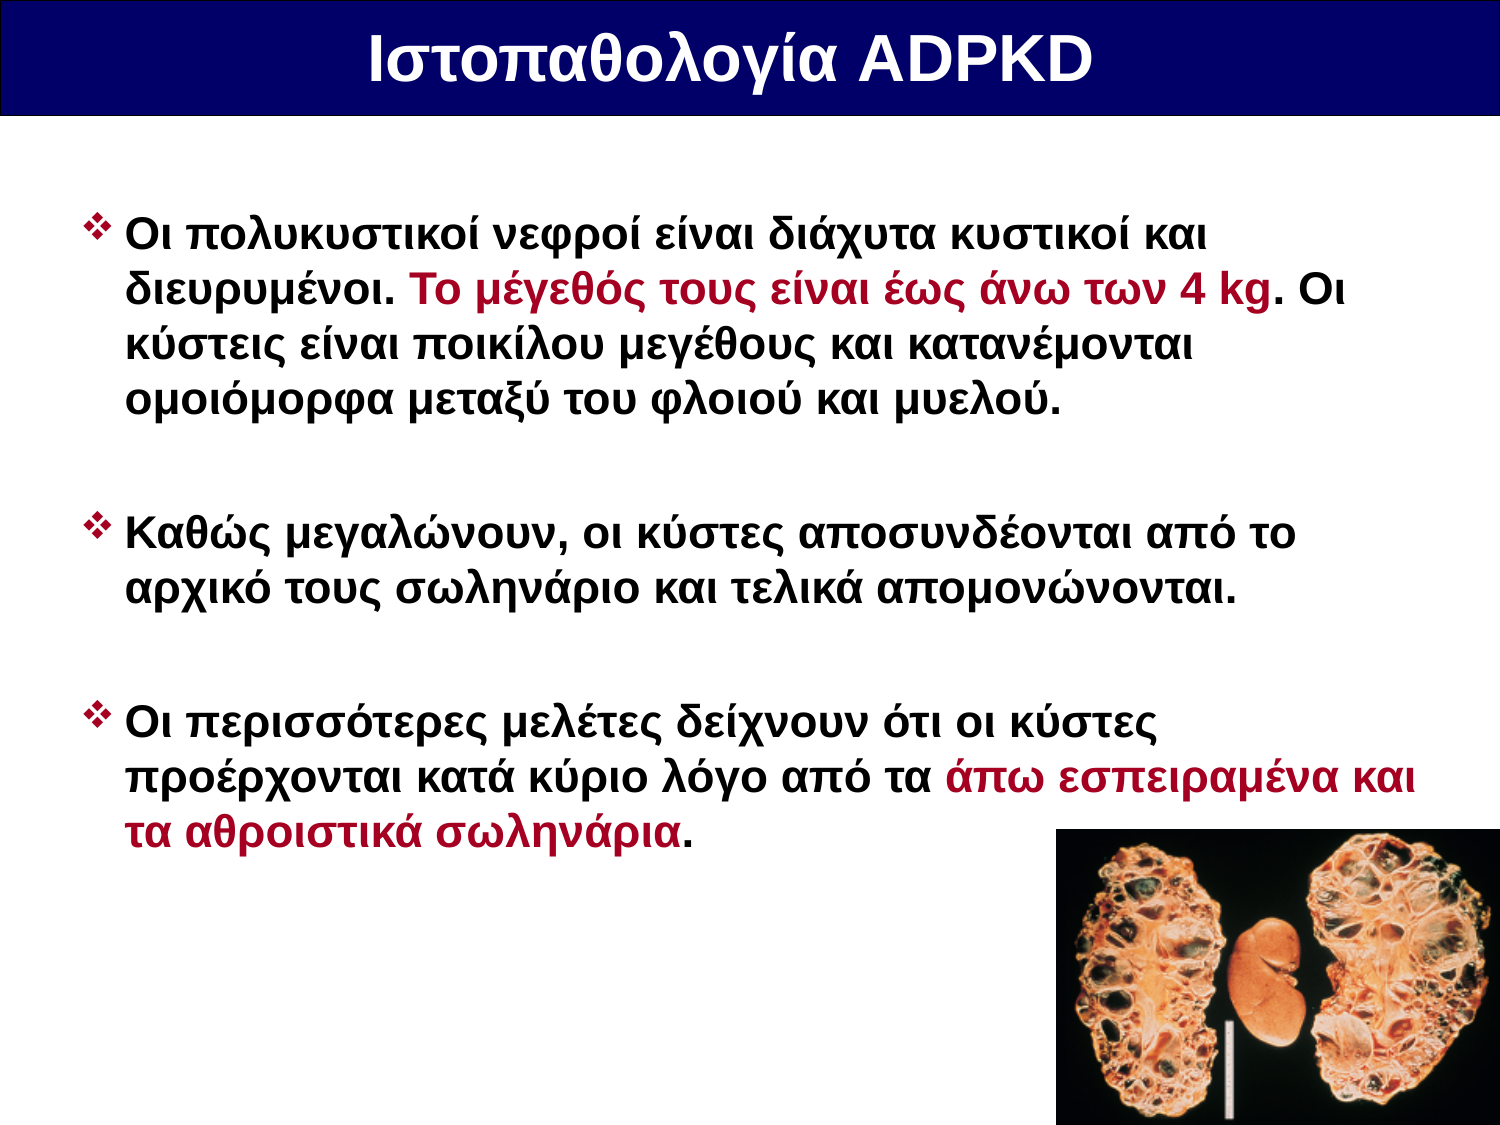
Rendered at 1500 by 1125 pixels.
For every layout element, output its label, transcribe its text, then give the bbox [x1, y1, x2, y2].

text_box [0, 0, 1500, 116]
list Οι πολυκυστικοί νεφροί είναι διάχυτα κυστικοί και διευρυμένοι. Το μέγεθός τους είναι έως άνω των 4 kg. Οι κύστεις είναι ποικίλου μεγέθους και κατανέμονται ομοιόμορφα μεταξύ του φλοιού και μυελού. Καθώς μεγαλώνουν, οι κύστες αποσυνδέονται από το αρχικό τους σωληνάριο και τελικά απομονώνονται. Οι περισσότερες μελέτες δείχνουν ότι οι κύστες προέρχονται κατά κύριο λόγο από τα άπω εσπειραμένα και τα αθροιστικά σωληνάρια. [64, 196, 1436, 988]
picture [1056, 829, 1500, 1125]
